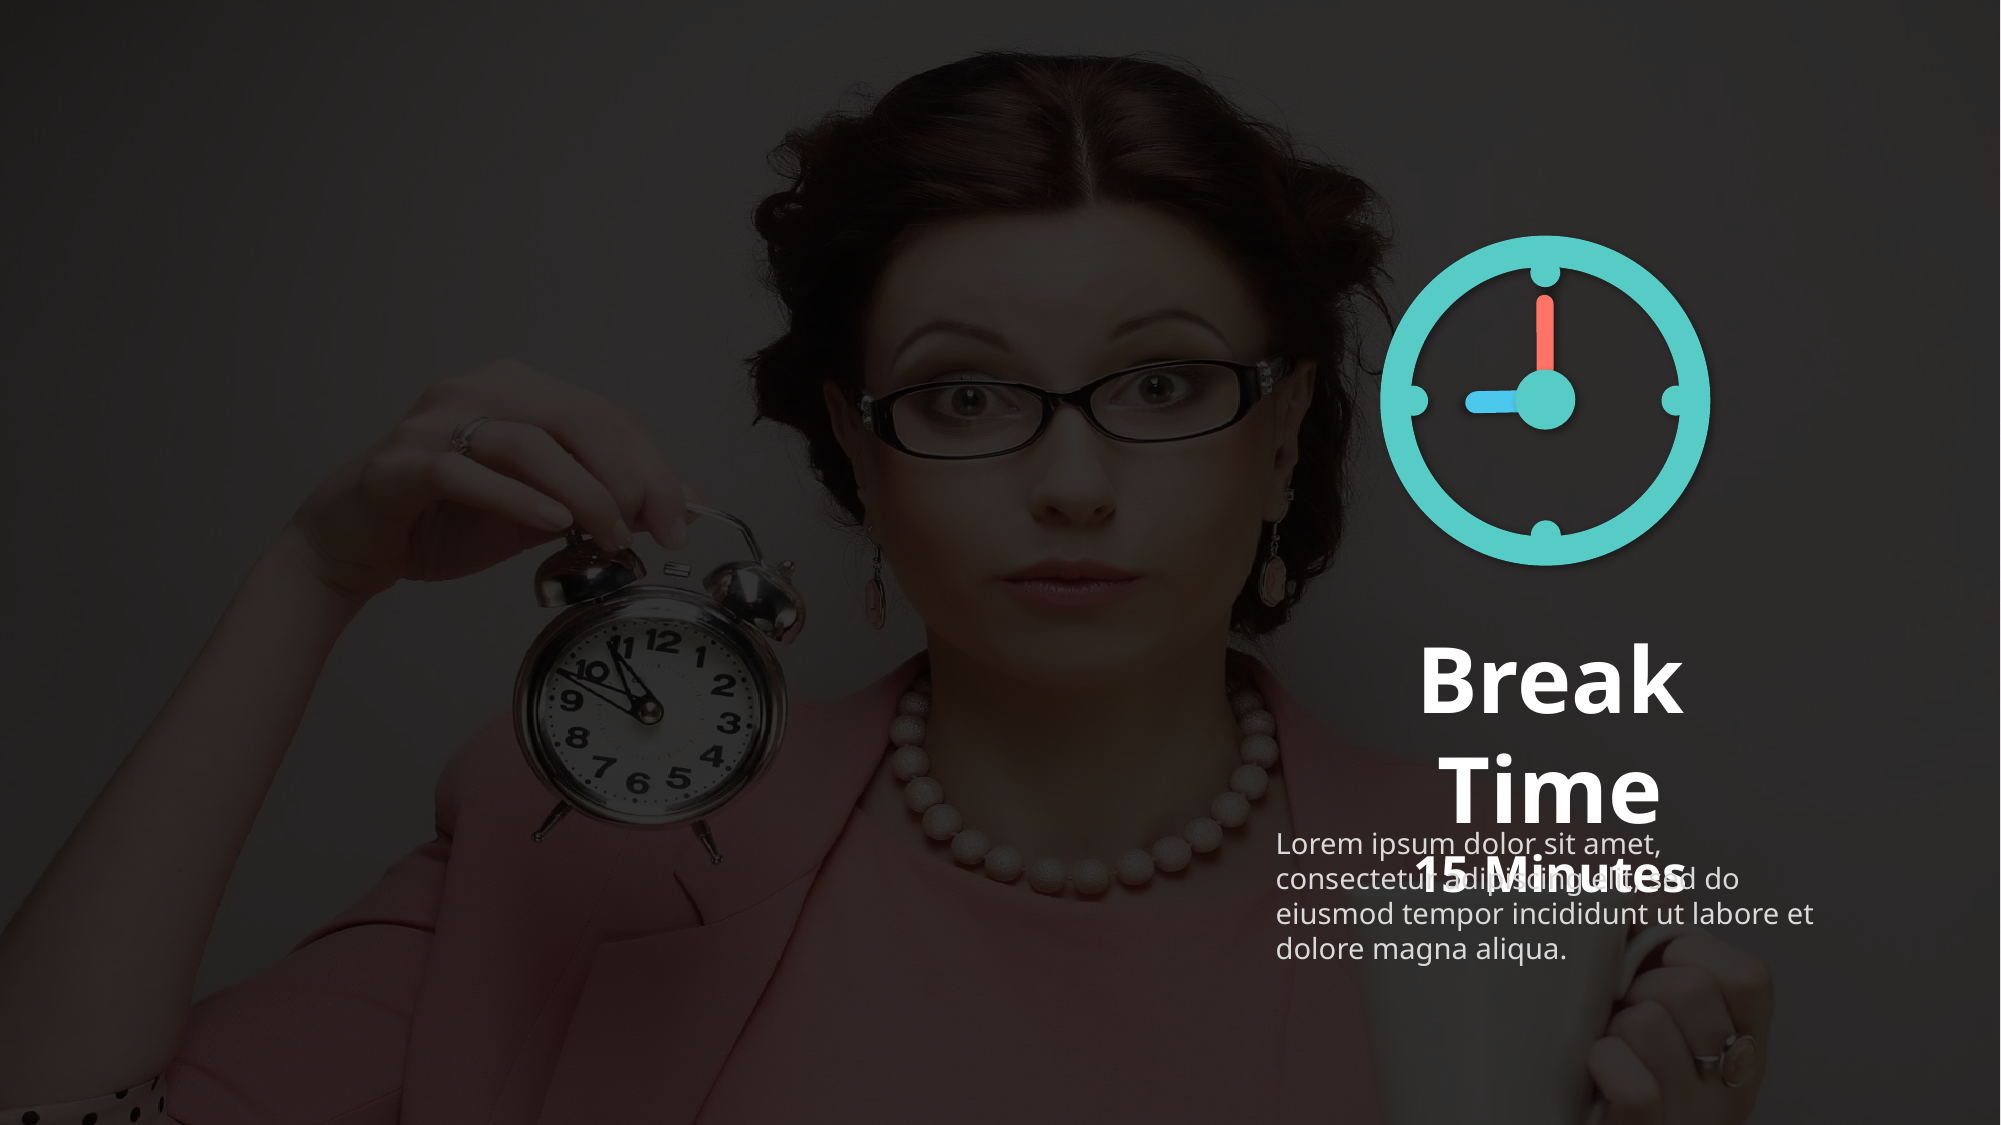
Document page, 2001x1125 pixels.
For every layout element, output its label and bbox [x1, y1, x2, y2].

text_box [1260, 614, 1831, 939]
text_box [1495, 422, 1583, 503]
text_box [1466, 368, 1634, 422]
text_box [1379, 234, 1712, 567]
text_box [1495, 306, 1583, 368]
text_box [0, 0, 2000, 1125]
